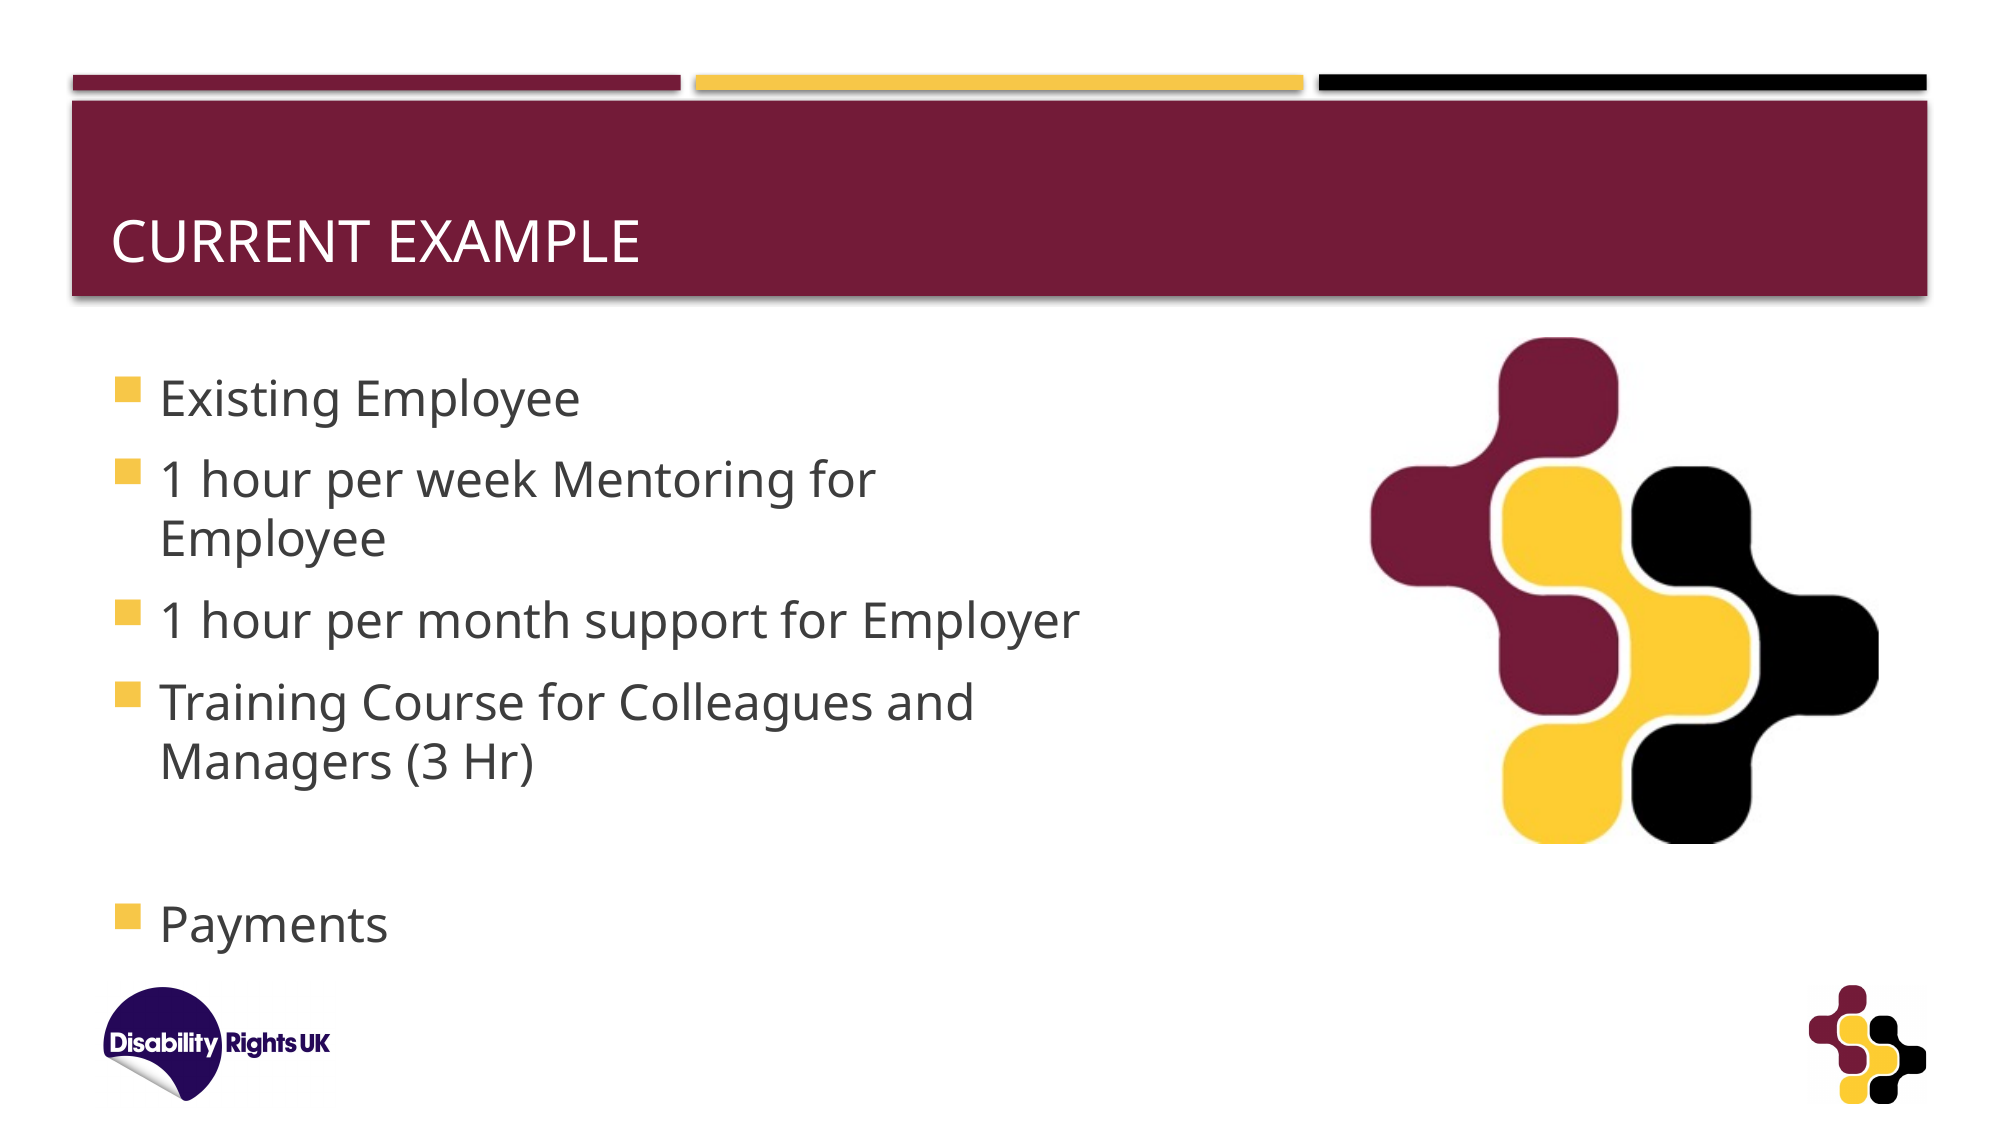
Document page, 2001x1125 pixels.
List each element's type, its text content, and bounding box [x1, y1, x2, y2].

title Current Example [95, 115, 1905, 282]
picture [95, 981, 336, 1108]
picture [1807, 985, 1927, 1104]
picture [1366, 333, 1880, 844]
list Existing Employee 1 hour per week Mentoring for Employee 1 hour per month support for Employer Training Course for Colleagues and Managers (3 Hr) Payments [95, 357, 1122, 962]
